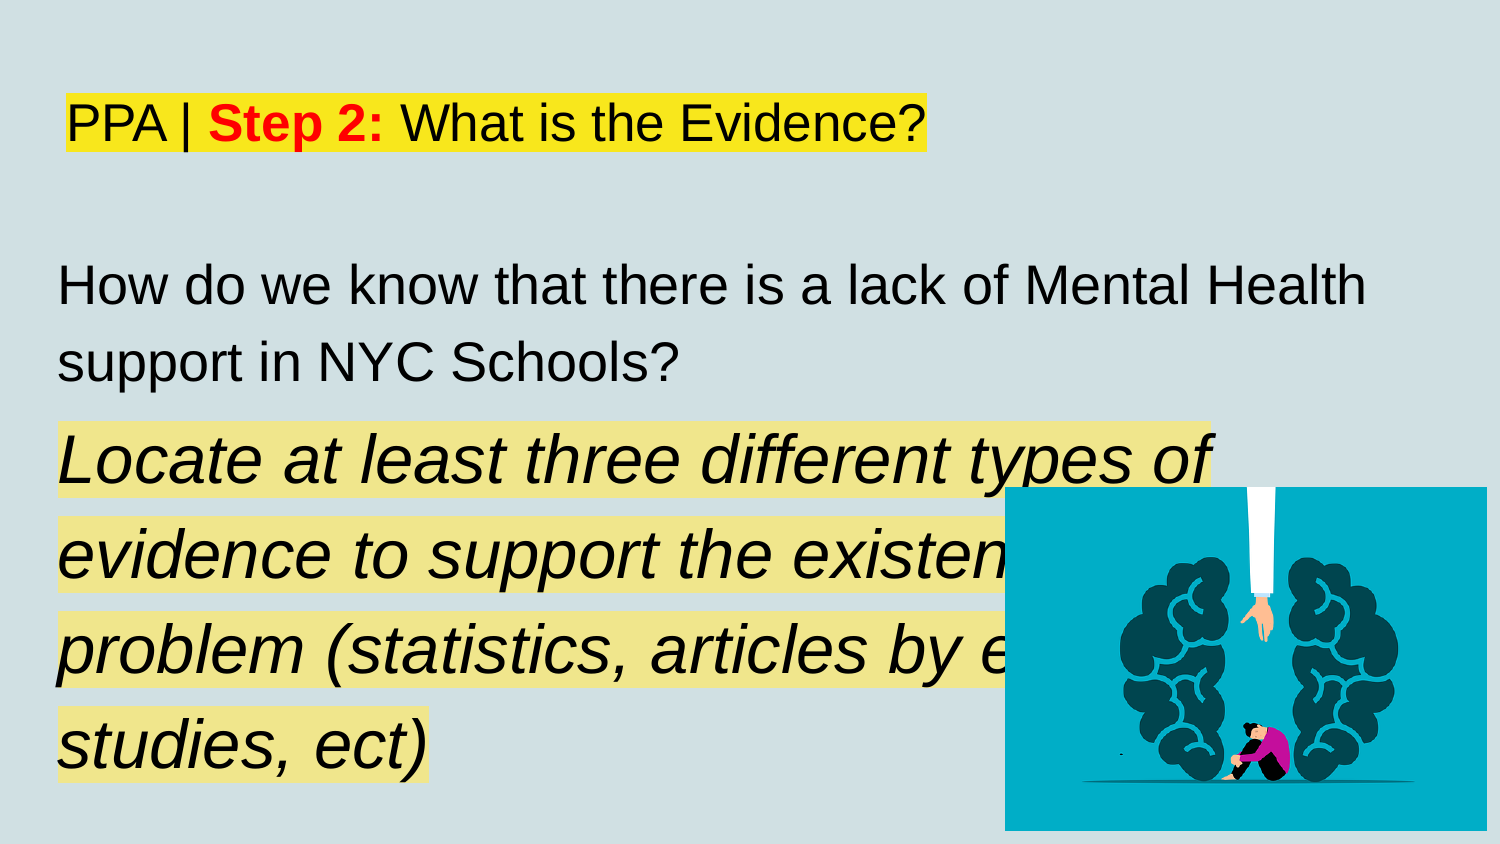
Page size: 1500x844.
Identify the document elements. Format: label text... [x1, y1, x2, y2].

picture [1005, 487, 1487, 831]
title PPA | Step 2: What is the Evidence? [51, 72, 1449, 167]
list How do we know that there is a lack of Mental Health support in NYC Schools? Locate at least three different types of evidence to support the existence of your problem (statistics, articles by experts, case studies, ect) [42, 223, 1441, 800]
